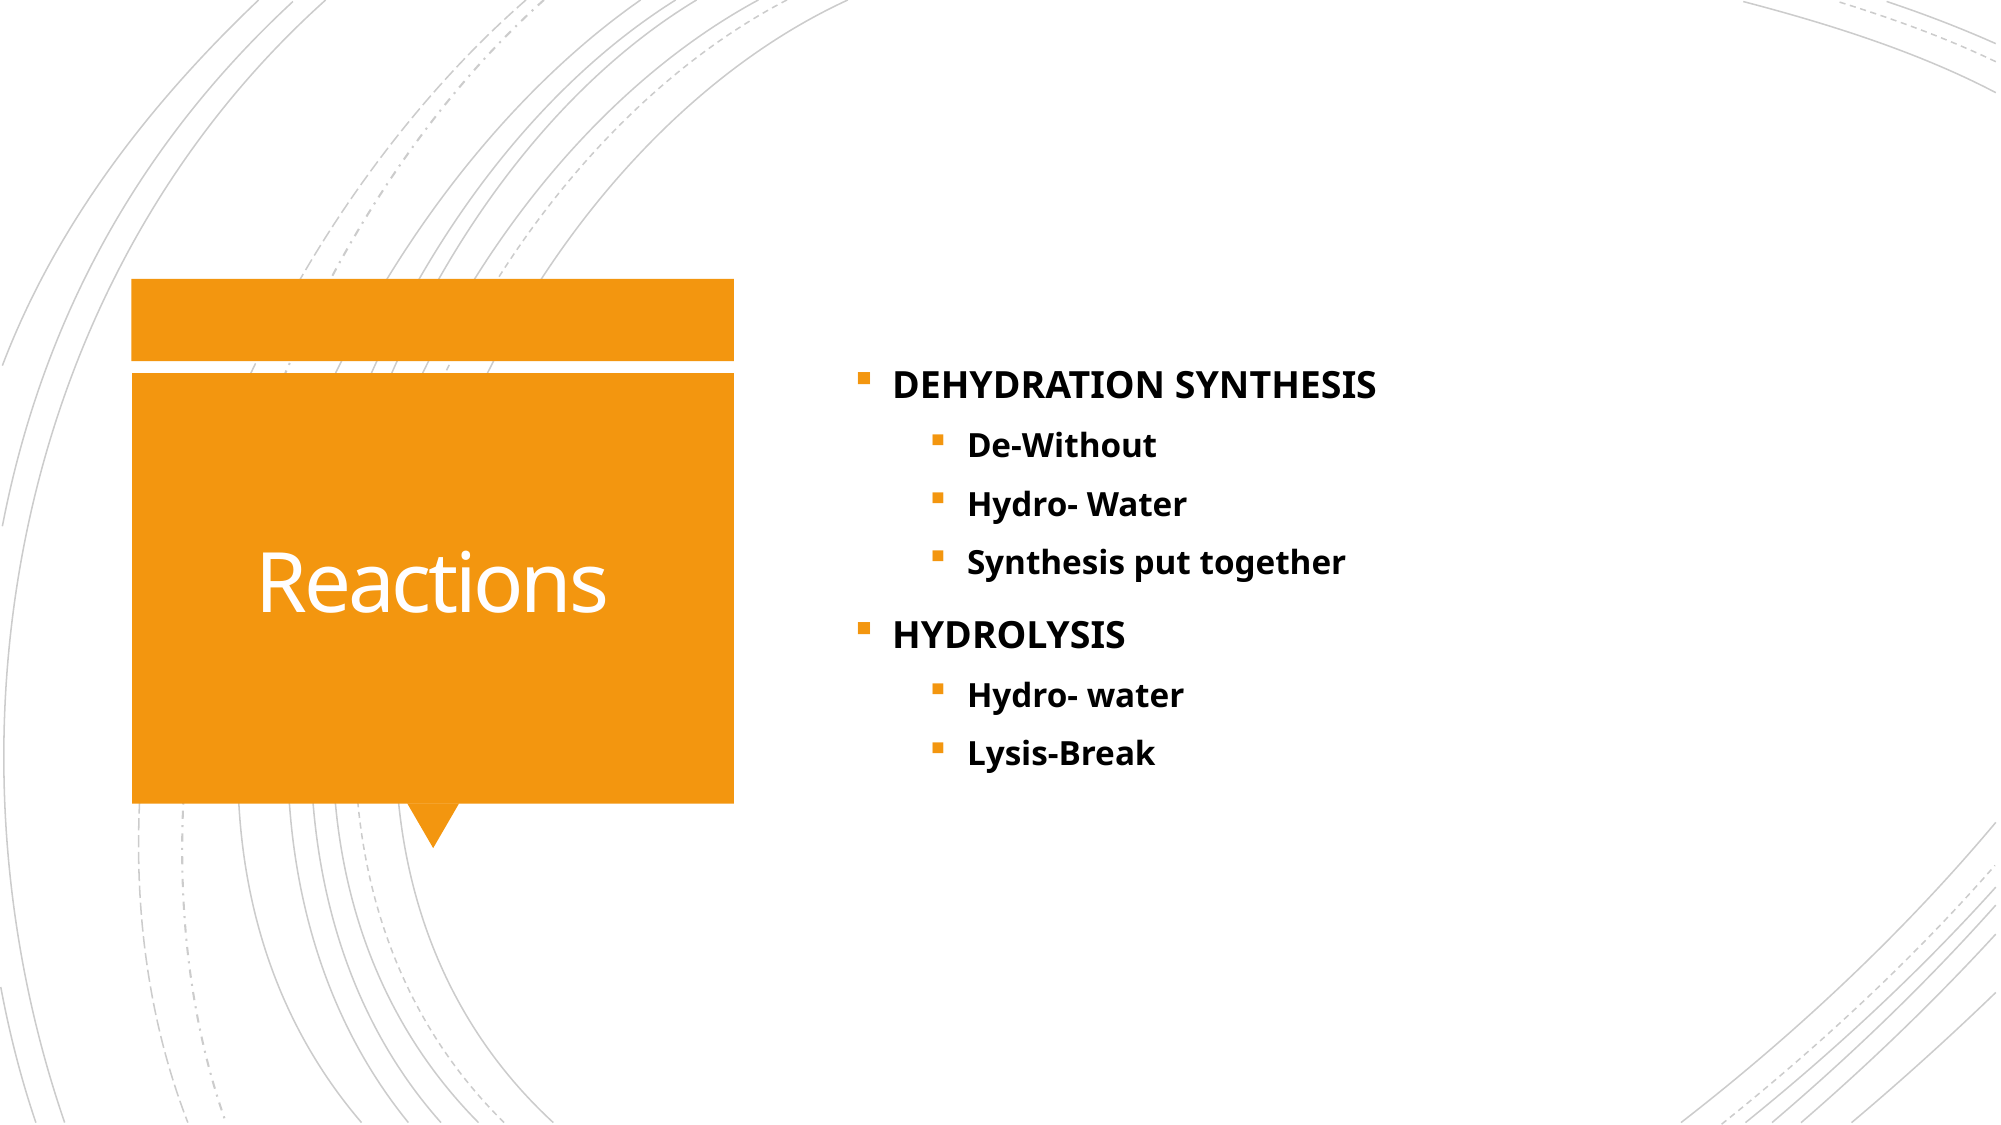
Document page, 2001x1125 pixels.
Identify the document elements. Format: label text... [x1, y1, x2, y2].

title Reactions [145, 385, 720, 789]
list DEHYDRATION SYNTHESIS De-Without Hydro- Water Synthesis put together HYDROLYSIS Hydro- water Lysis-Break [839, 131, 1871, 993]
